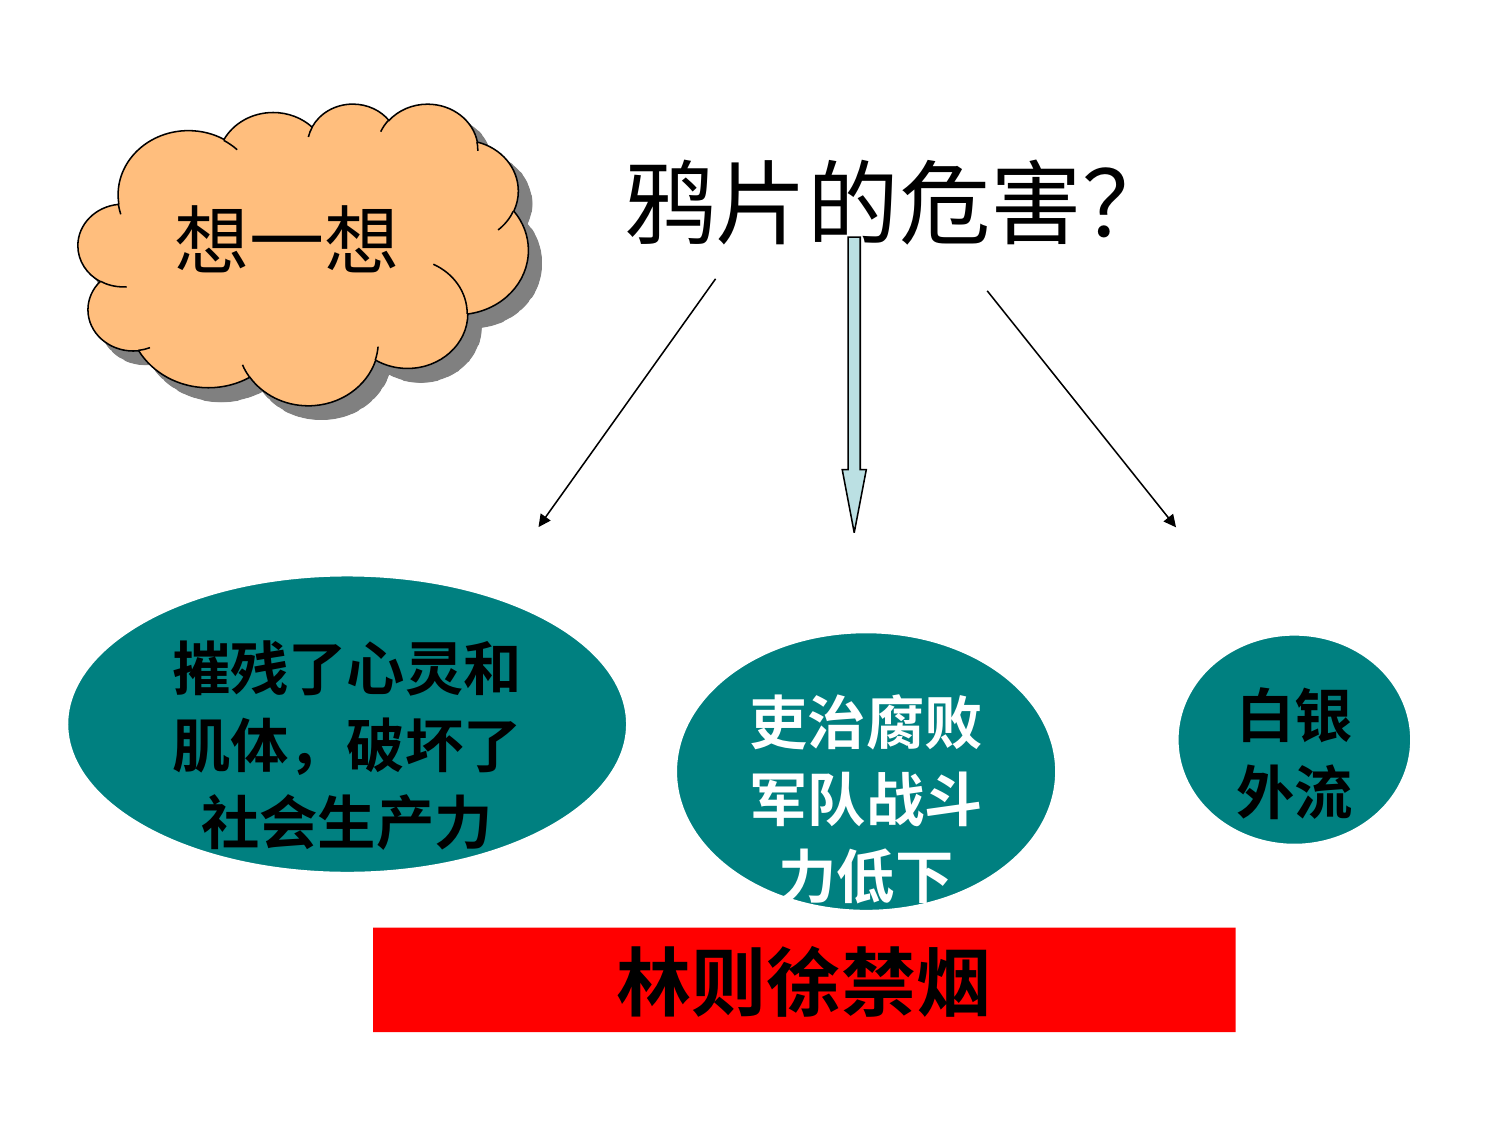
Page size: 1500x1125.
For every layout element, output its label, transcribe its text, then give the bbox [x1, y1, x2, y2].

text_box 林则徐禁烟 [373, 927, 1236, 1033]
text_box 想一想 [160, 186, 444, 277]
text_box 鸦片的危害？ [609, 138, 1342, 263]
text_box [986, 290, 1413, 847]
text_box [77, 104, 529, 277]
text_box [674, 236, 1058, 913]
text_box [65, 278, 716, 875]
